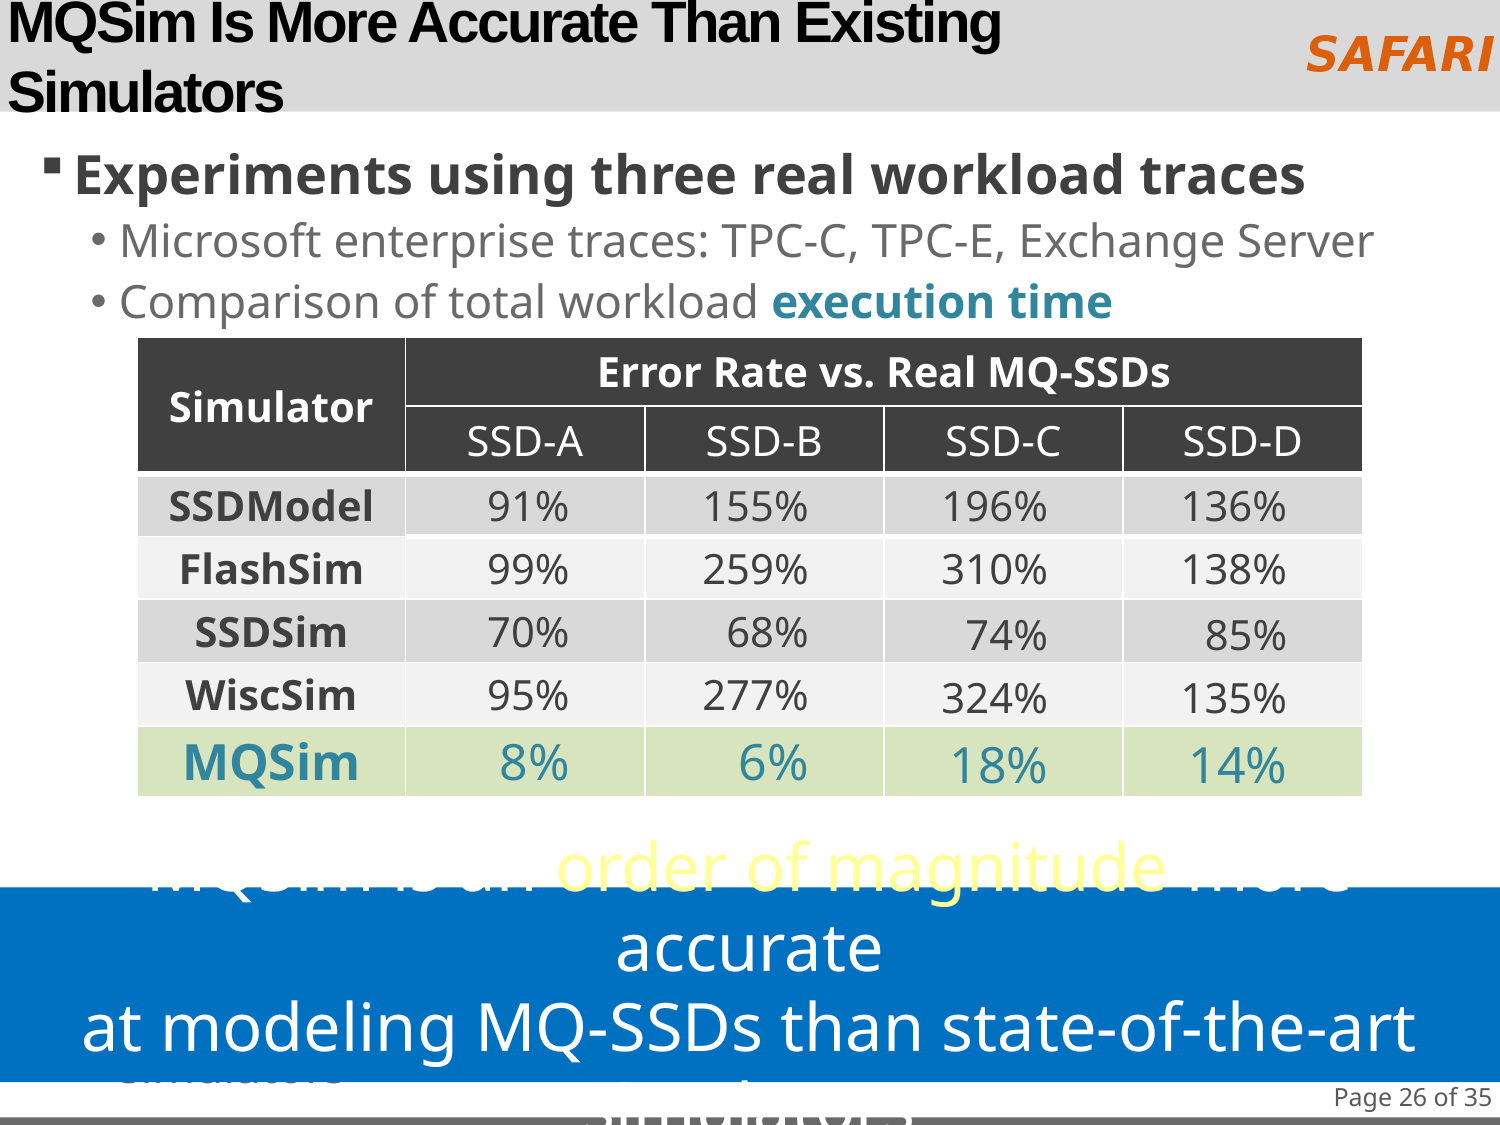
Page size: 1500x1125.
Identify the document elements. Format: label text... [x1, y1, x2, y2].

table_cell SSD-D [1124, 407, 1362, 471]
table_cell 138% [1124, 539, 1362, 598]
table_cell SSDSim [138, 600, 405, 662]
table_cell 6% [646, 727, 883, 796]
table_cell 99% [406, 539, 644, 598]
table_cell 310% [885, 539, 1122, 598]
table_header Simulator [138, 338, 405, 471]
table_cell WiscSim [138, 663, 405, 725]
table_cell 259% [646, 539, 883, 598]
table_cell 18% [885, 727, 1122, 796]
slide_number Page 26 of 35 [1275, 1079, 1500, 1118]
table_cell 68% [646, 600, 883, 662]
table_cell SSDModel [138, 477, 405, 536]
list Experiments using three real workload traces Microsoft enterprise traces: TPC-C, TPC-E, Exchange Server Comparison of total workload execution time MQSim has a comparable execution time to other simulators [24, 132, 1475, 885]
table_cell FlashSim [138, 537, 405, 598]
table_cell MQSim [138, 727, 405, 796]
table_cell 91% [406, 477, 644, 534]
table_cell 196% [885, 477, 1122, 534]
table_cell 70% [406, 600, 644, 662]
table_cell 324% [885, 663, 1122, 725]
table_cell 74% [885, 600, 1122, 662]
table_cell 135% [1124, 663, 1362, 725]
table_cell 277% [646, 663, 883, 725]
table_cell 85% [1124, 600, 1362, 662]
table_cell 136% [1124, 477, 1362, 534]
table_cell 155% [646, 477, 883, 534]
table_cell 8% [406, 727, 644, 796]
table_cell 14% [1124, 727, 1362, 796]
title MQSim Is More Accurate Than Existing Simulators [0, 22, 1300, 94]
table_cell SSD-B [646, 407, 883, 471]
table_cell 95% [406, 663, 644, 725]
table_cell SSD-C [885, 407, 1122, 471]
picture [1305, 26, 1500, 83]
table_header Error Rate vs. Real MQ-SSDs [406, 338, 1362, 405]
table_cell SSD-A [406, 407, 644, 471]
text_box MQSim is an order of magnitude more accurate at modeling MQ-SSDs than state-of-the-art simulators [0, 885, 1500, 1084]
